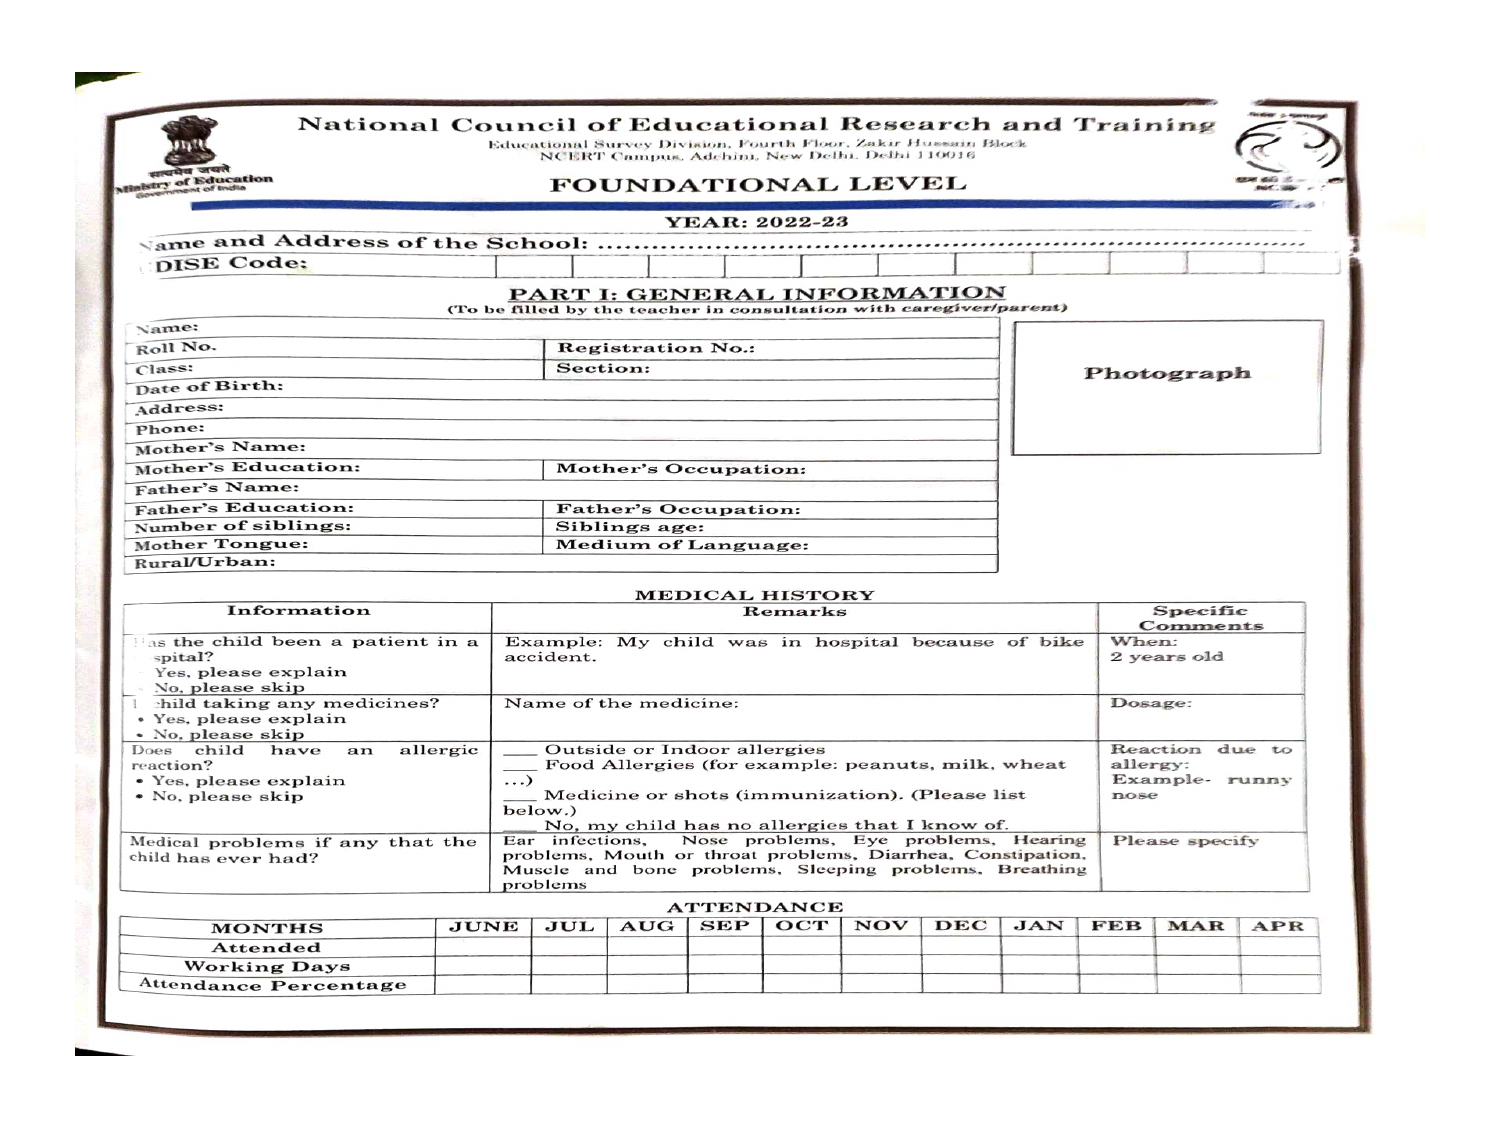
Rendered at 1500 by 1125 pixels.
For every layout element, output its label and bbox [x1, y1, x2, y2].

list [74, 72, 1426, 1056]
